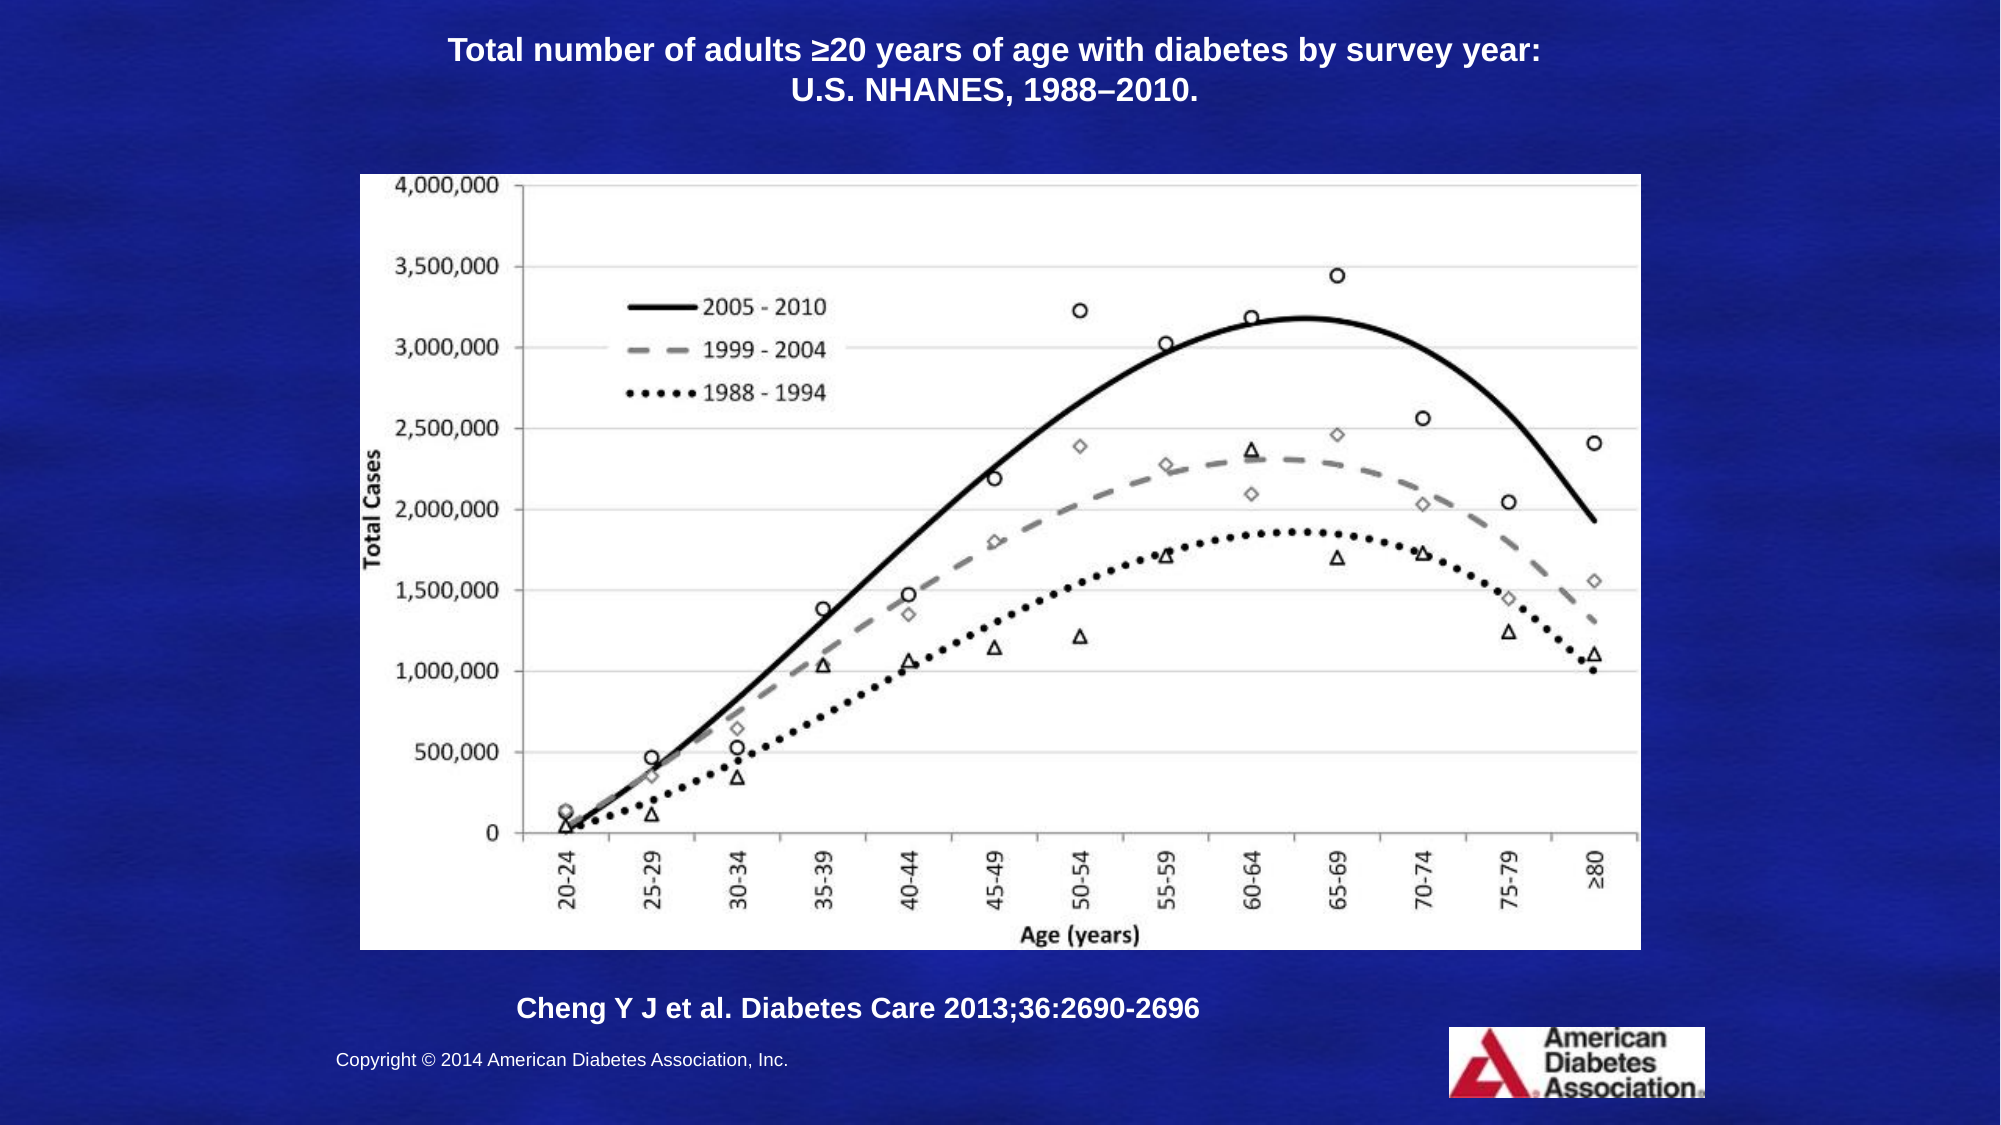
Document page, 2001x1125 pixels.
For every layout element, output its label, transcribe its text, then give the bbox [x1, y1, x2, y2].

picture [0, 0, 2001, 1125]
text_box Total number of adults ≥20 years of age with diabetes by survey year: U.S. NHANES, 1988–2010. [303, 28, 1697, 97]
text_box Copyright © 2014 American Diabetes Association, Inc. [335, 1047, 1145, 1125]
text_box Cheng Y J et al. Diabetes Care 2013;36:2690-2696 [516, 989, 1255, 1028]
